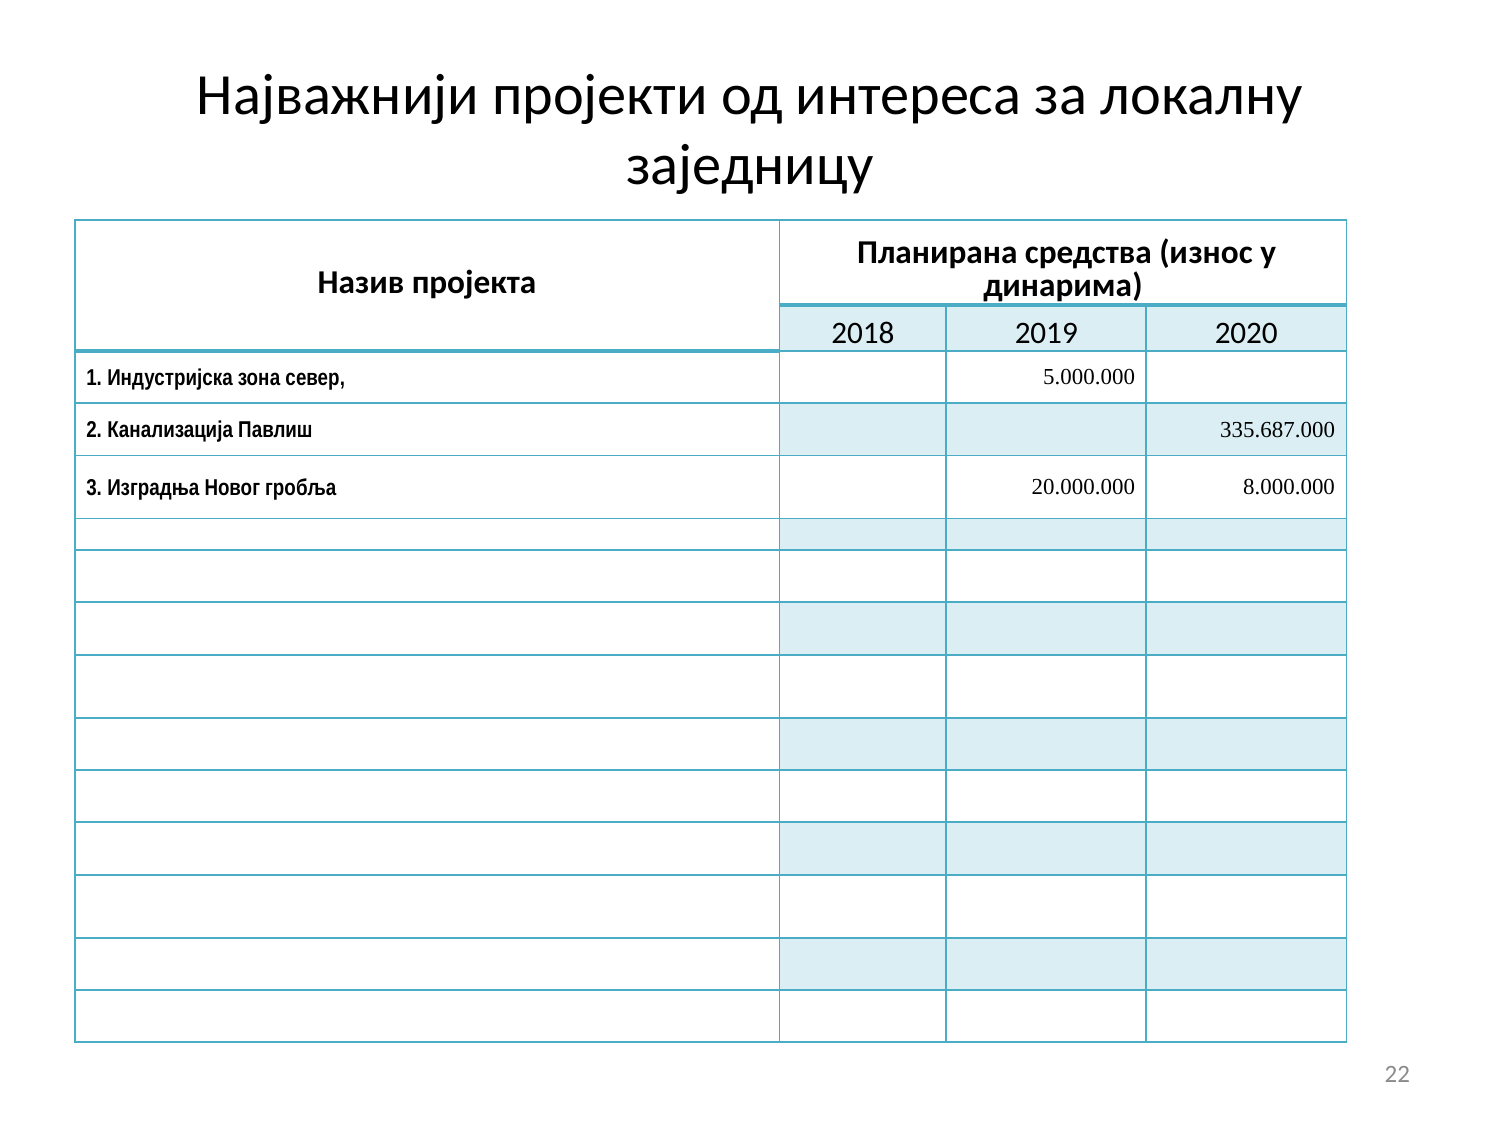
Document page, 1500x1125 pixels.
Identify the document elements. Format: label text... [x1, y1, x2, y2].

table_cell [76, 551, 779, 601]
table_cell [947, 719, 1145, 769]
table_cell [76, 939, 779, 989]
table_cell [780, 991, 945, 1041]
table_cell [947, 656, 1145, 717]
table_cell [780, 719, 945, 769]
table_cell [947, 823, 1145, 874]
table_cell 20.000.000 [947, 456, 1145, 518]
table_cell [947, 603, 1145, 654]
table_cell [76, 603, 779, 654]
table_cell [947, 771, 1145, 821]
table_cell [780, 456, 945, 518]
table_cell [780, 551, 945, 601]
table_cell 335.687.000 [1147, 404, 1346, 455]
table_header Планирана средства (износ у динарима) [780, 221, 1346, 303]
table_cell [780, 876, 945, 937]
table_cell [76, 771, 779, 821]
table_cell [947, 404, 1145, 455]
table_cell [1147, 939, 1346, 989]
table_cell [780, 519, 945, 549]
table_cell 2. Канализација Павлиш [76, 404, 779, 455]
table_header Назив пројекта [76, 221, 779, 349]
table_cell [1147, 771, 1346, 821]
table_cell [76, 656, 779, 717]
table_cell [780, 656, 945, 717]
table_cell [780, 823, 945, 874]
table_cell 1. Индустријска зона север, [76, 353, 779, 402]
table_cell [1147, 519, 1346, 549]
table_cell [76, 991, 779, 1041]
table_cell 2020 [1147, 307, 1346, 350]
table_cell [1147, 656, 1346, 717]
table_cell [1147, 823, 1346, 874]
title Најважнији пројекти од интереса за локалну заједницу [75, 45, 1425, 209]
table_cell [1147, 603, 1346, 654]
table_cell [780, 939, 945, 989]
table_cell [1147, 551, 1346, 601]
slide_number 22 [1074, 1042, 1425, 1103]
table_cell 8.000.000 [1147, 456, 1346, 518]
table_cell [1147, 991, 1346, 1041]
table_cell [947, 991, 1145, 1041]
table_cell [780, 771, 945, 821]
table_cell [1147, 876, 1346, 937]
table_cell [780, 352, 945, 402]
table_cell [76, 823, 779, 874]
table_cell [1147, 352, 1346, 402]
table_cell 2018 [780, 307, 945, 350]
table_cell [947, 876, 1145, 937]
table_cell [76, 876, 779, 937]
table_cell [76, 719, 779, 769]
table_cell 2019 [947, 307, 1145, 350]
table_cell [947, 519, 1145, 549]
table_cell 3. Изградња Новог гробља [76, 456, 779, 518]
table_cell [1147, 719, 1346, 769]
table_cell [780, 603, 945, 654]
table_cell [76, 519, 779, 549]
table_cell 5.000.000 [947, 352, 1145, 402]
table_cell [947, 939, 1145, 989]
table_cell [780, 404, 945, 455]
table_cell [947, 551, 1145, 601]
